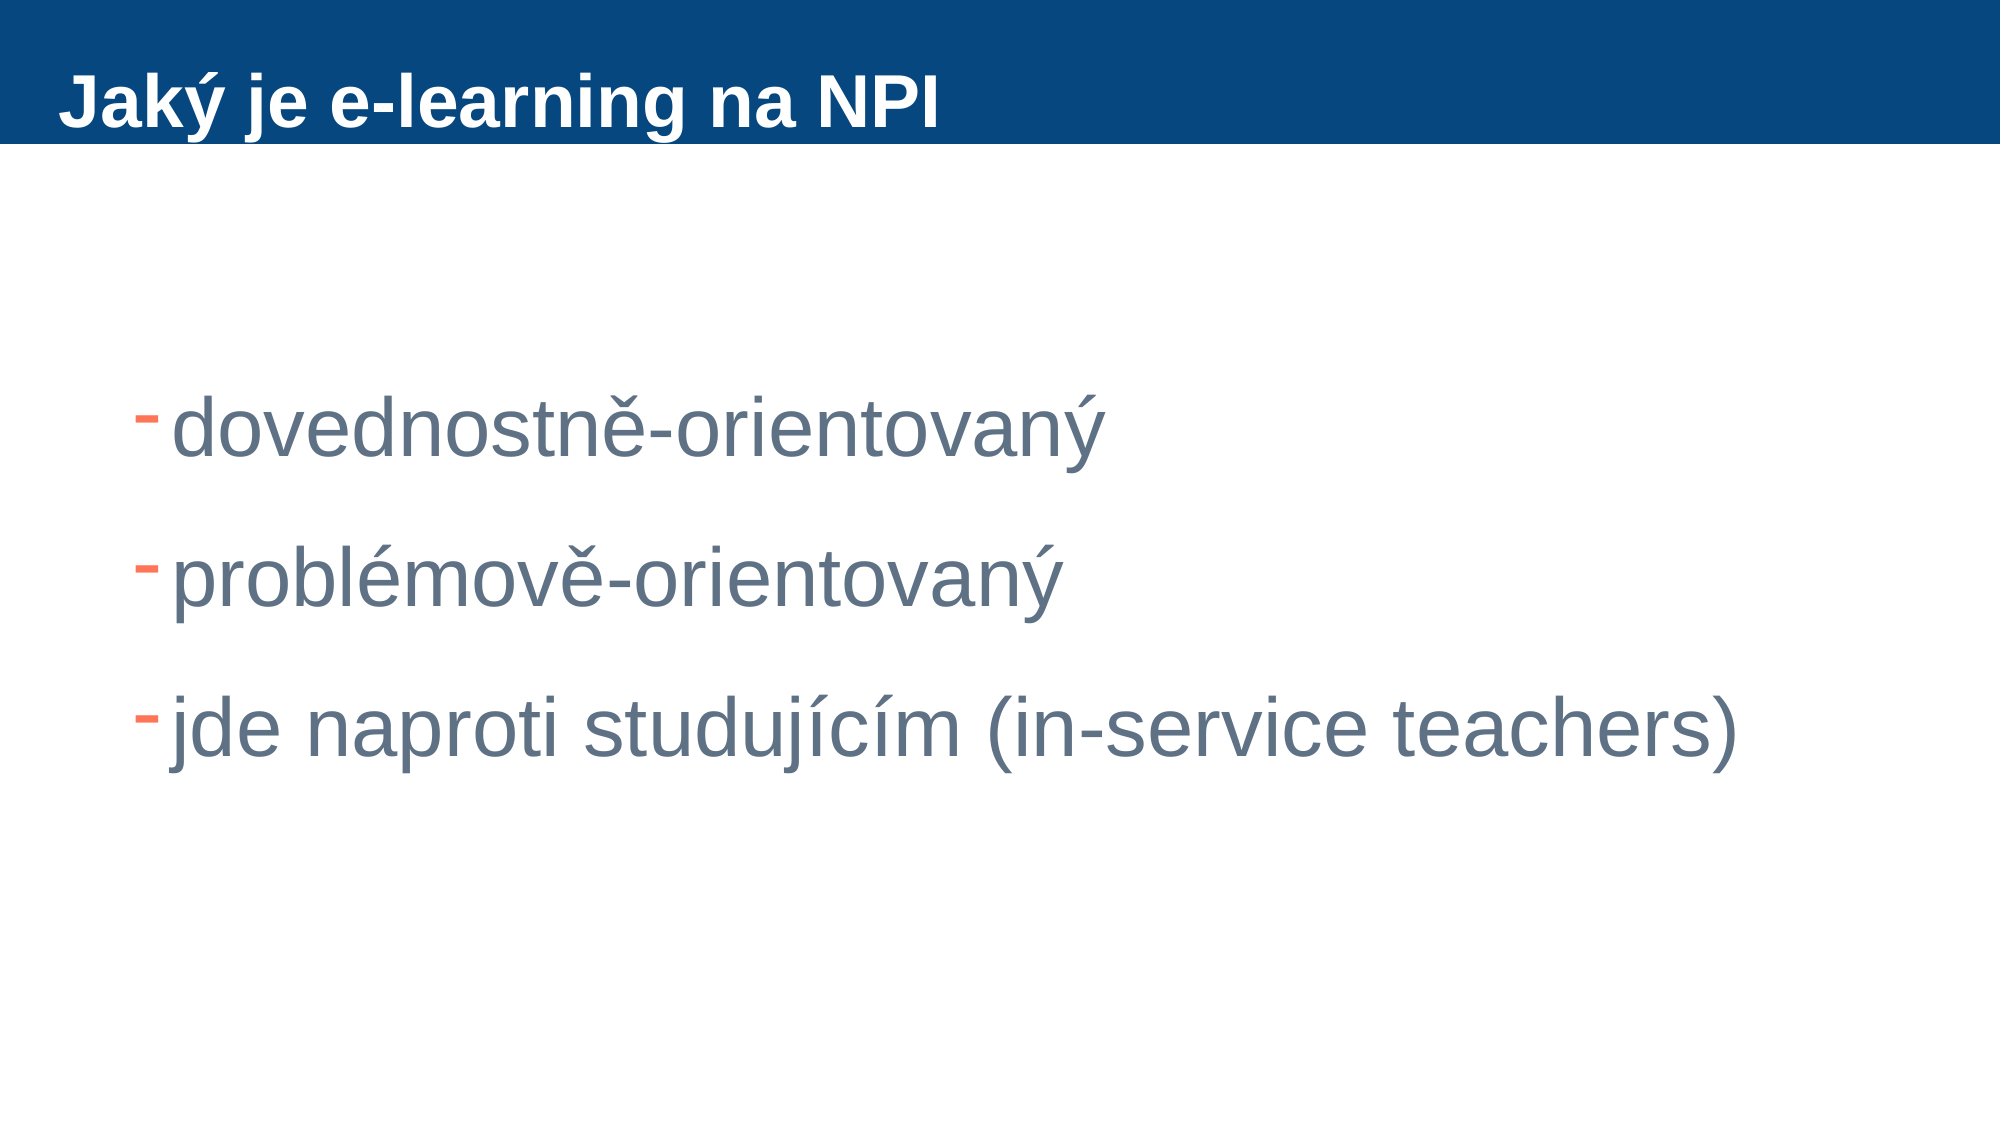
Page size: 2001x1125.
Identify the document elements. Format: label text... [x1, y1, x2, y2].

title Jaký je e-learning na NPI [0, 0, 2000, 143]
list dovednostně-orientovaný problémově-orientovaný jde naproti studujícím (in-service teachers) [0, 143, 2000, 1101]
